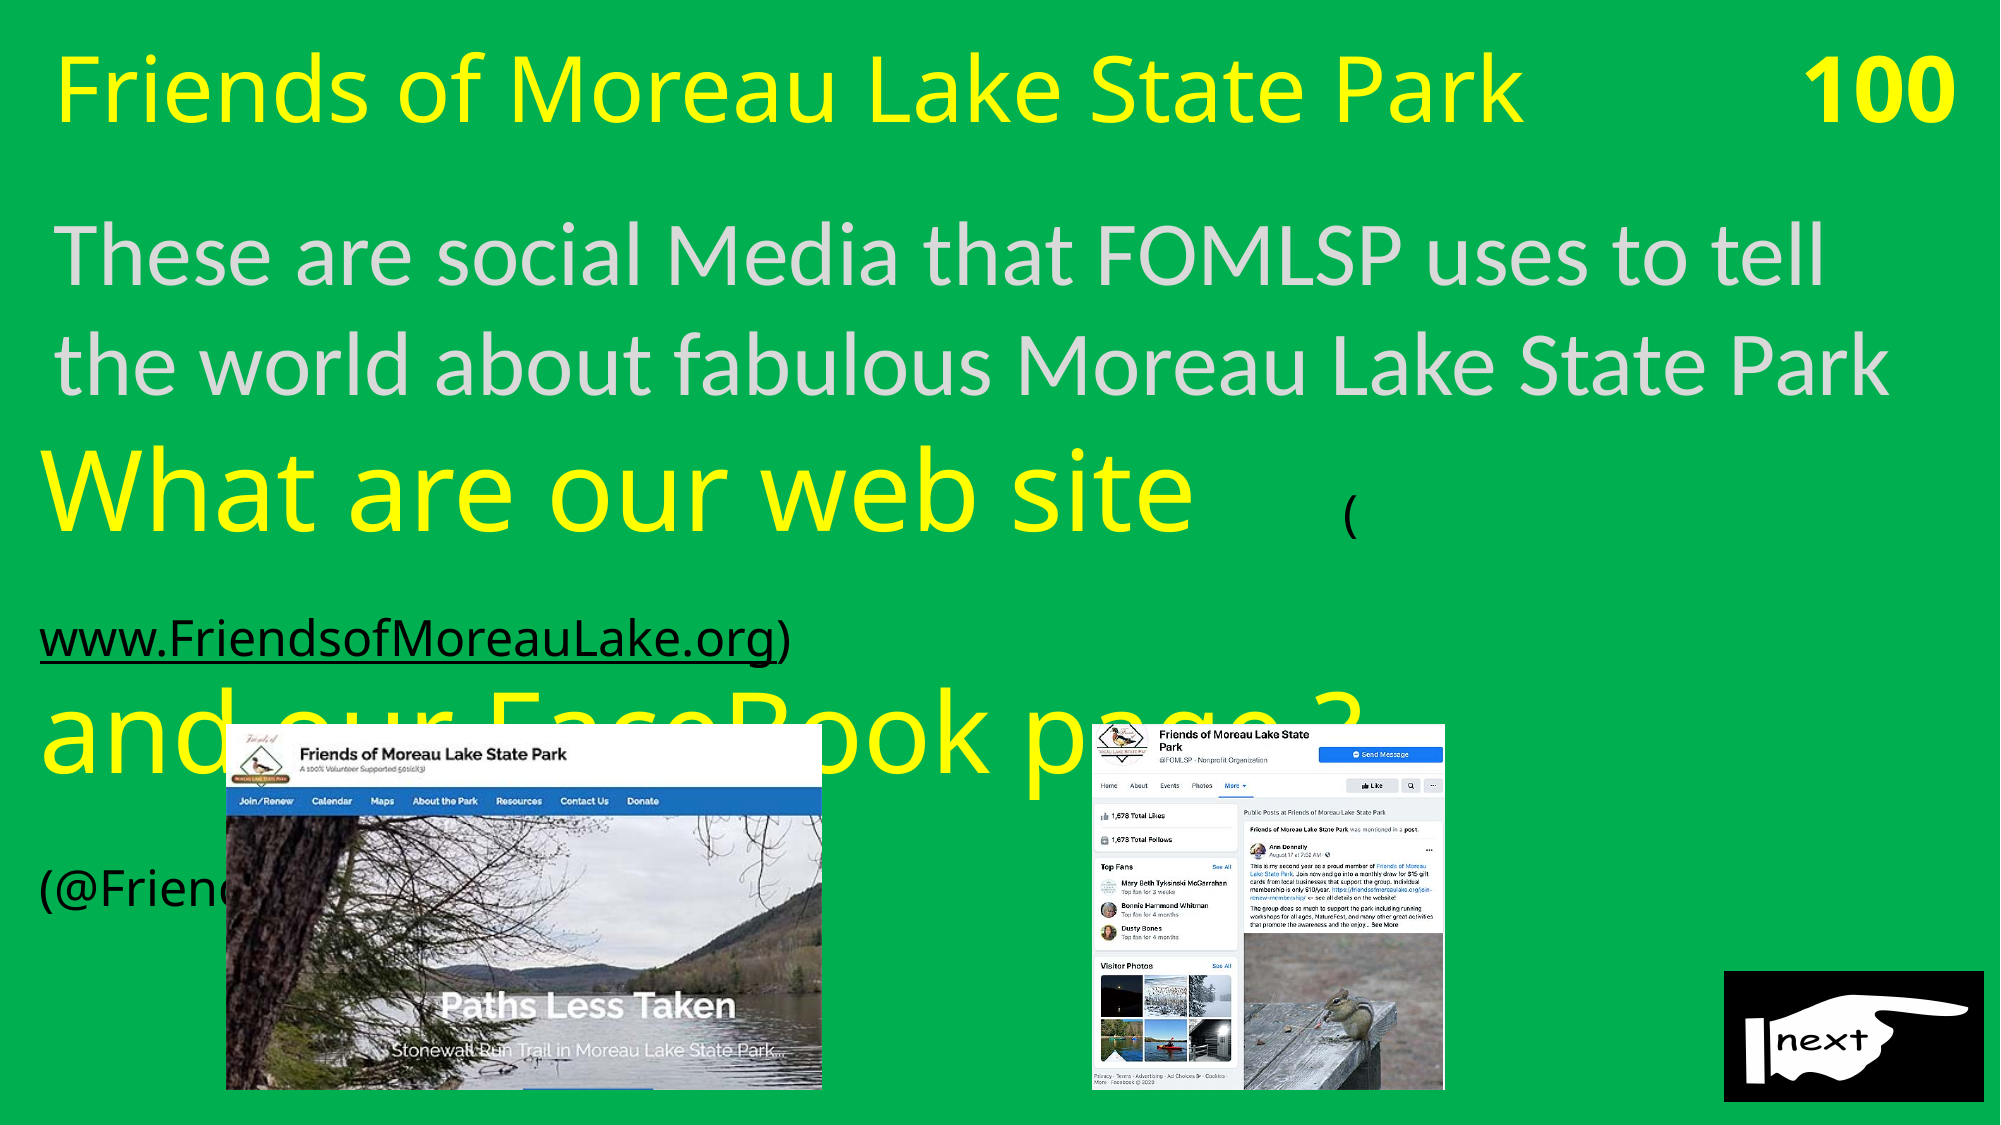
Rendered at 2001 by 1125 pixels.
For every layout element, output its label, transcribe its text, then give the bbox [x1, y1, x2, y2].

picture [1092, 724, 1445, 1090]
text_box These are social Media that FOMLSP uses to tell the world about fabulous Moreau Lake State Park [38, 186, 1938, 421]
text_box What are our web site (www.FriendsofMoreauLake.org) and our FaceBook page ? (@FriendsOfMoreauLake) [24, 426, 1961, 925]
picture [1724, 971, 1984, 1102]
picture [225, 724, 822, 1090]
text_box 100 [1785, 35, 1988, 166]
text_box Friends of Moreau Lake State Park [38, 35, 1764, 186]
